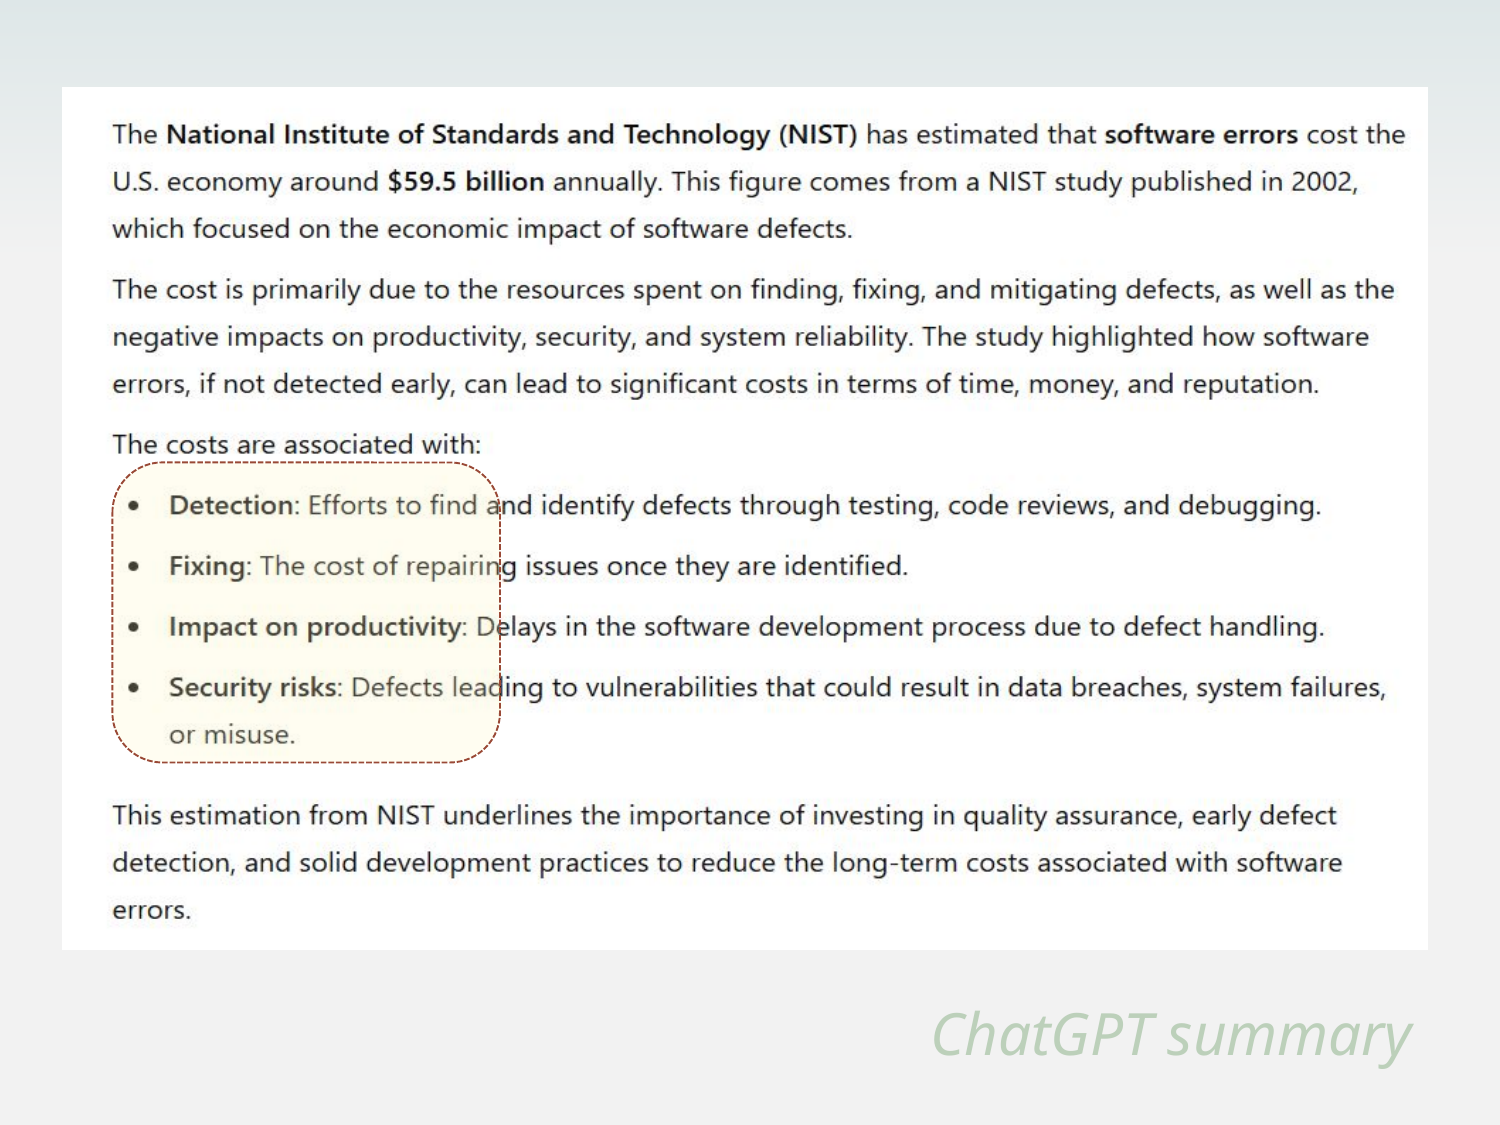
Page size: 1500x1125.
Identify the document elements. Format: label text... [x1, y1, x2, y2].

title ChatGPT summary [27, 975, 1428, 1075]
picture [62, 87, 1428, 951]
